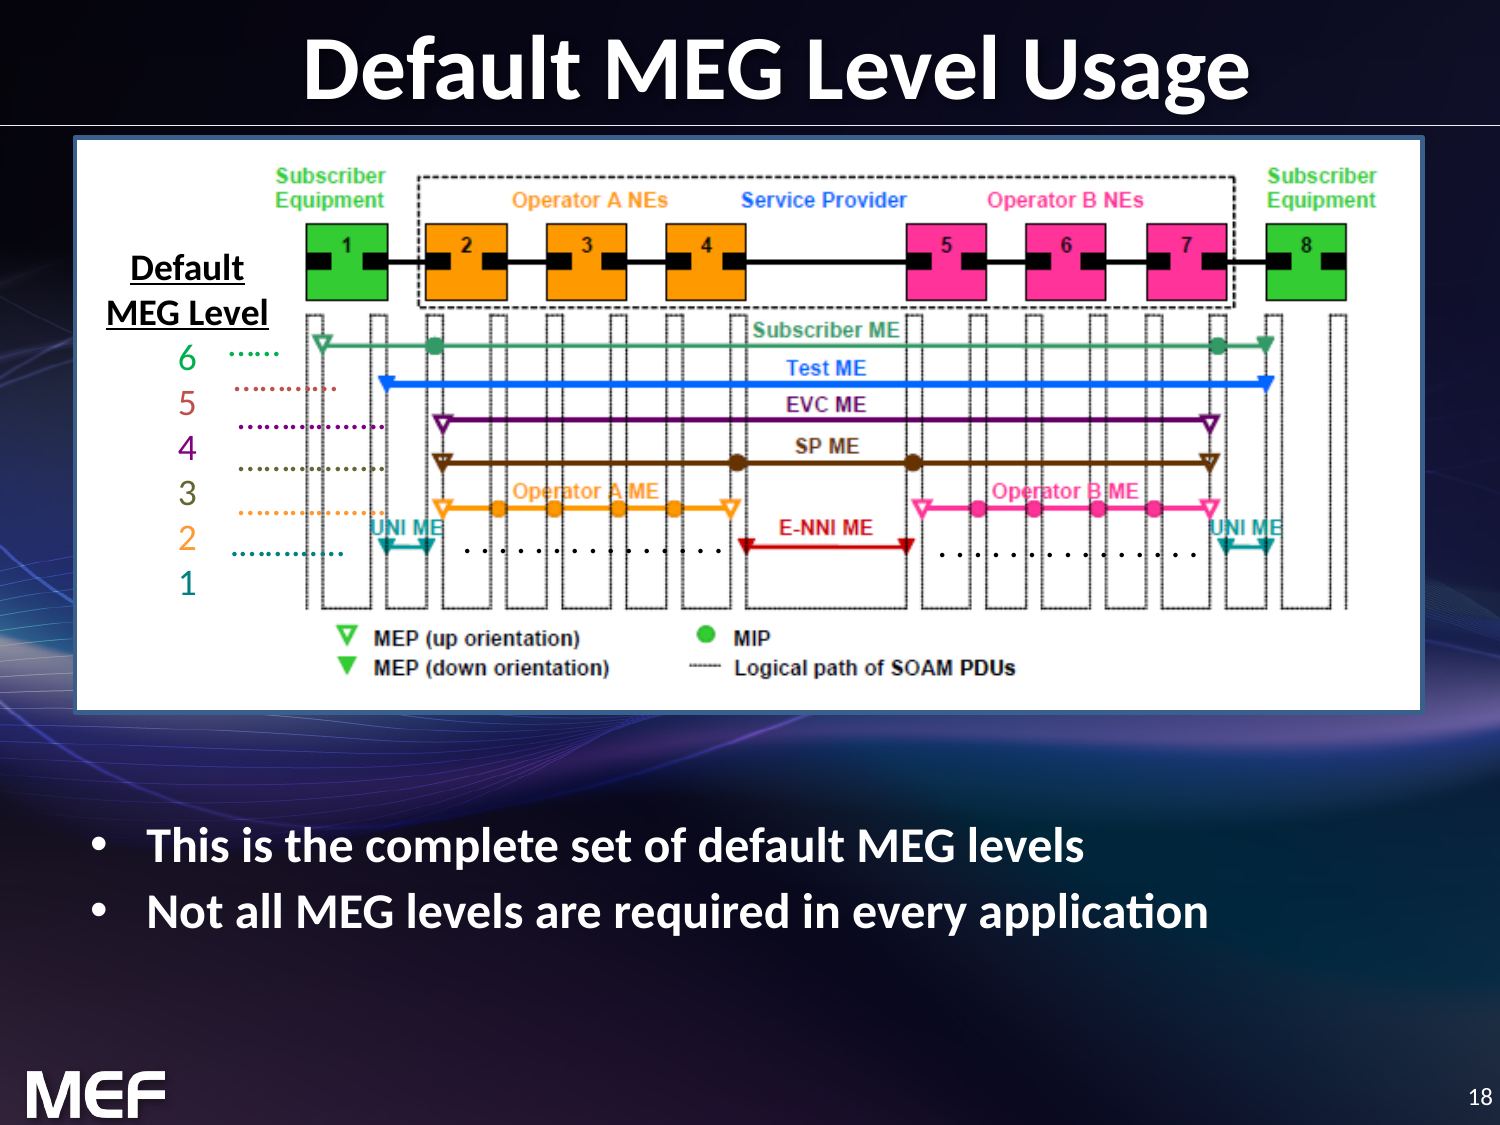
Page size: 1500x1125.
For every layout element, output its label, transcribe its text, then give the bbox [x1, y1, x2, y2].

title Default MEG Level Usage [0, 0, 1500, 126]
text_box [74, 137, 1423, 713]
list This is the complete set of default MEG levels Not all MEG levels are required in every application [75, 805, 1413, 1013]
picture [0, 126, 1500, 1125]
